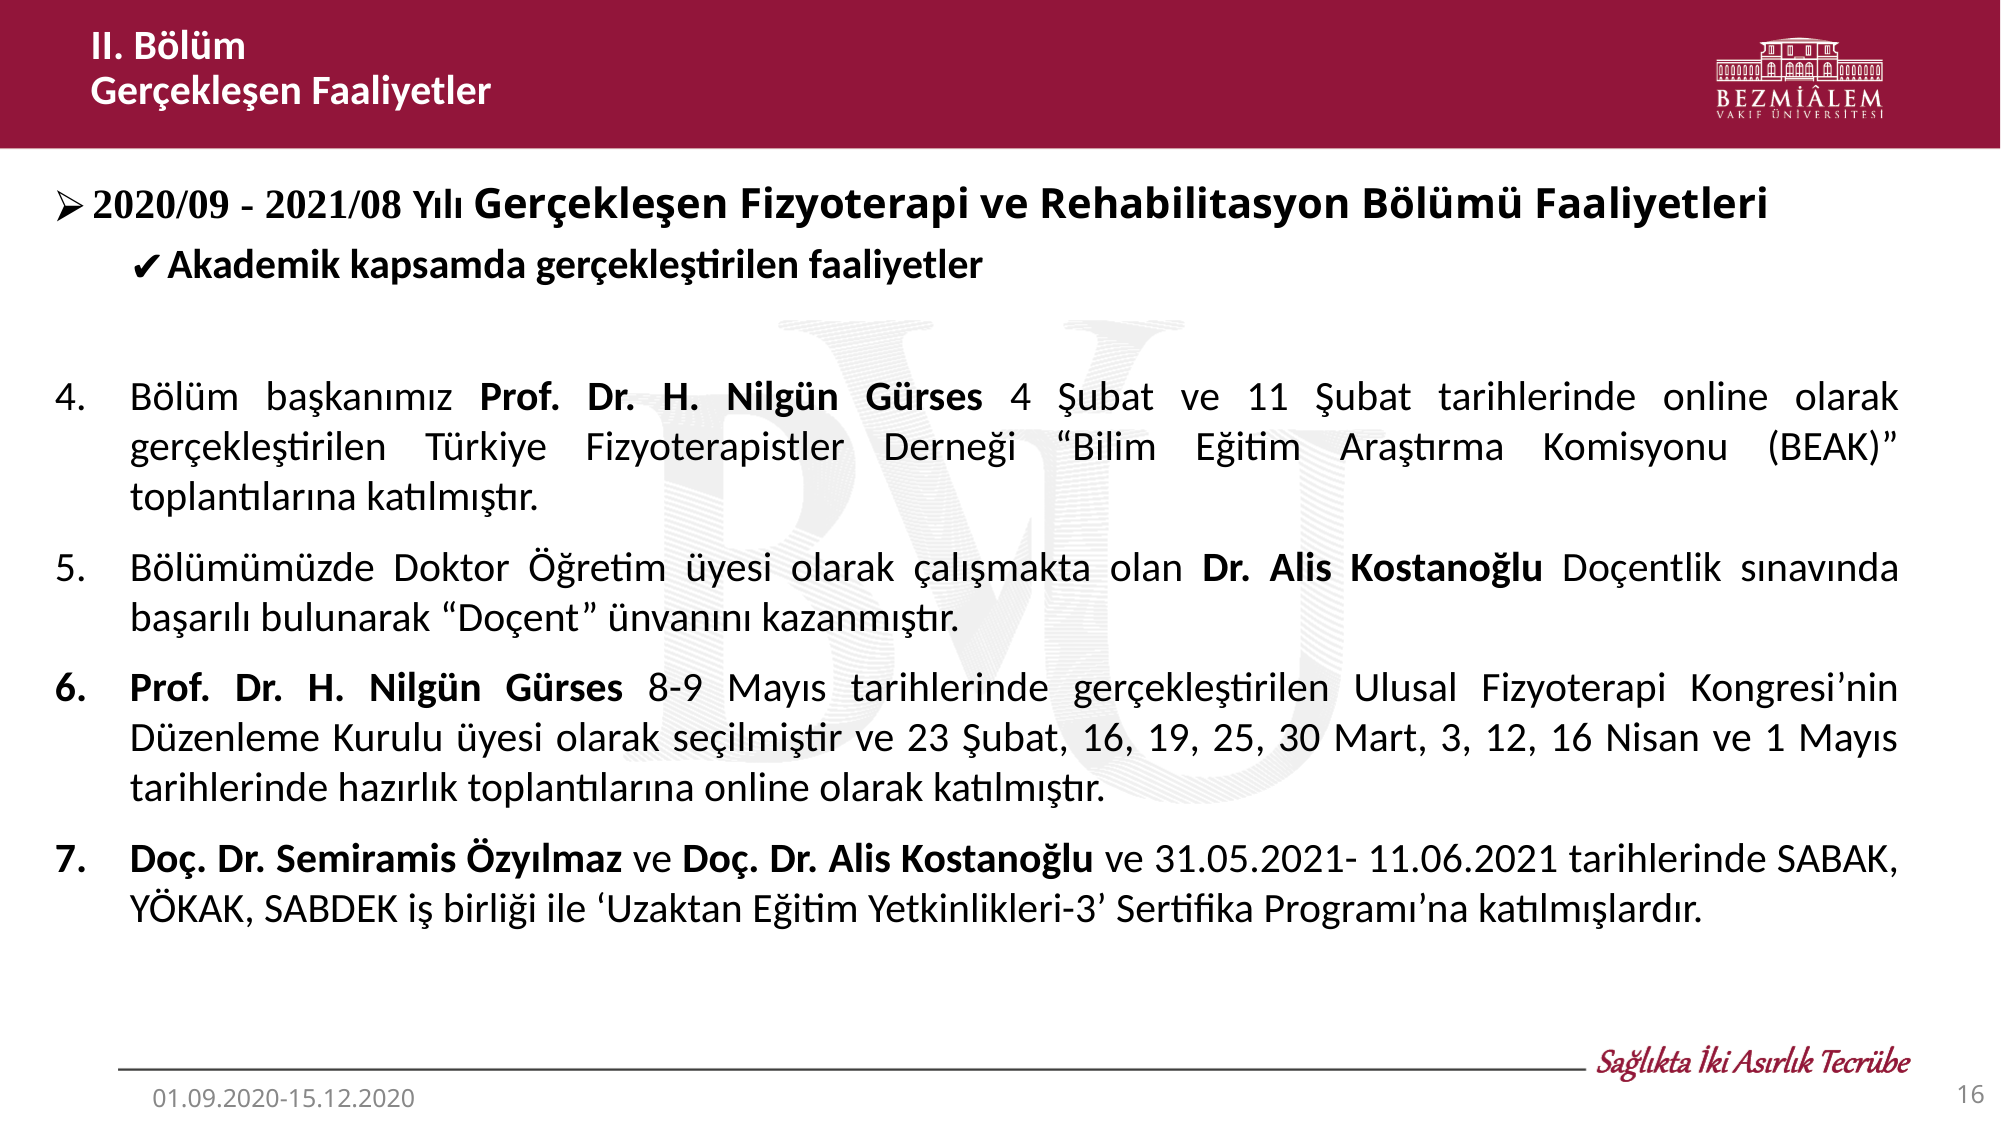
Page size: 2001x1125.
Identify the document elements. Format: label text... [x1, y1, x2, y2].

list 2020/09 - 2021/08 Yılı Gerçekleşen Fizyoterapi ve Rehabilitasyon Bölümü Faaliyetleri Akademik kapsamda gerçekleştirilen faaliyetler Bölüm başkanımız Prof. Dr. H. Nilgün Gürses 4 Şubat ve 11 Şubat tarihlerinde online olarak gerçekleştirilen Türkiye Fizyoterapistler Derneği “Bilim Eğitim Araştırma Komisyonu (BEAK)” toplantılarına katılmıştır. Bölümümüzde Doktor Öğretim üyesi olarak çalışmakta olan Dr. Alis Kostanoğlu Doçentlik sınavında başarılı bulunarak “Doçent” ünvanını kazanmıştır. Prof. Dr. H. Nilgün Gürses 8-9 Mayıs tarihlerinde gerçekleştirilen Ulusal Fizyoterapi Kongresi’nin Düzenleme Kurulu üyesi olarak seçilmiştir ve 23 Şubat, 16, 19, 25, 30 Mart, 3, 12, 16 Nisan ve 1 Mayıs tarihlerinde hazırlık toplantılarına online olarak katılmıştır. Doç. Dr. Semiramis Özyılmaz ve Doç. Dr. Alis Kostanoğlu ve 31.05.2021- 11.06.2021 tarihlerinde SABAK, YÖKAK, SABDEK iş birliği ile ‘Uzaktan Eğitim Yetkinlikleri-3’ Sertifika Programı’na katılmışlardır. [40, 169, 1915, 1048]
footer 01.09.2020-15.12.2020 [137, 1069, 1413, 1125]
text_box II. Bölüm Gerçekleşen Faaliyetler [75, 34, 1820, 103]
slide_number ‹#› [1915, 1065, 2000, 1125]
picture [0, 0, 2001, 1125]
